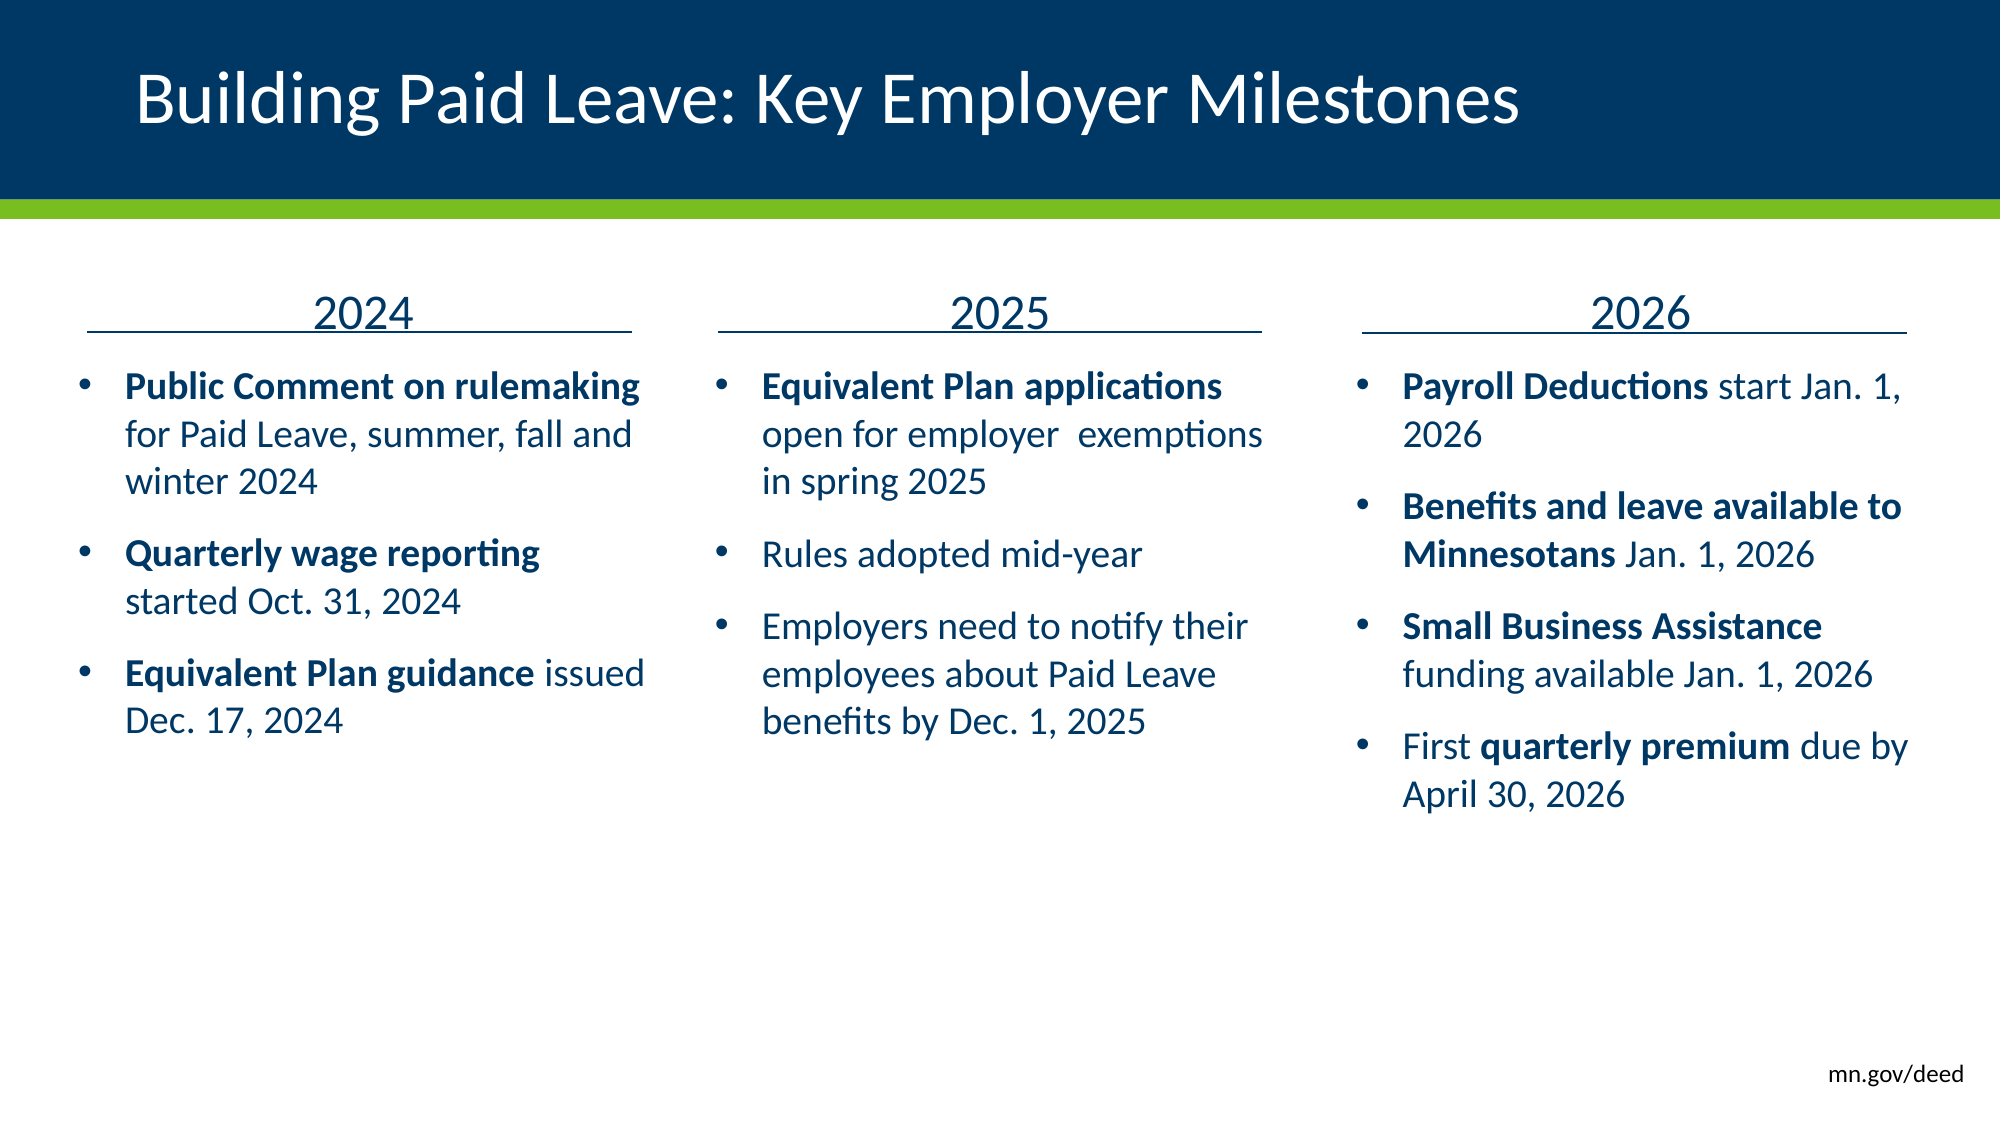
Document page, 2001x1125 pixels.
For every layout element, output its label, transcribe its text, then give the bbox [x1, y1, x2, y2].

footer mn.gov/deed [541, 1042, 1980, 1103]
list 2025 Equivalent Plan applications open for employer exemptions in spring 2025 Rules adopted mid-year Employers need to notify their employees about Paid Leave benefits by Dec. 1, 2025 [699, 272, 1300, 1022]
list 2024 Public Comment on rulemaking for Paid Leave, summer, fall and winter 2024 Quarterly wage reporting started Oct. 31, 2024 Equivalent Plan guidance issued Dec. 17, 2024 [63, 272, 664, 1022]
list 2026 Payroll Deductions start Jan. 1, 2026 Benefits and leave available to Minnesotans Jan. 1, 2026 Small Business Assistance funding available Jan. 1, 2026 First quarterly premium due by April 30, 2026 [1340, 272, 1941, 1022]
title Building Paid Leave: Key Employer Milestones [0, 0, 2000, 200]
